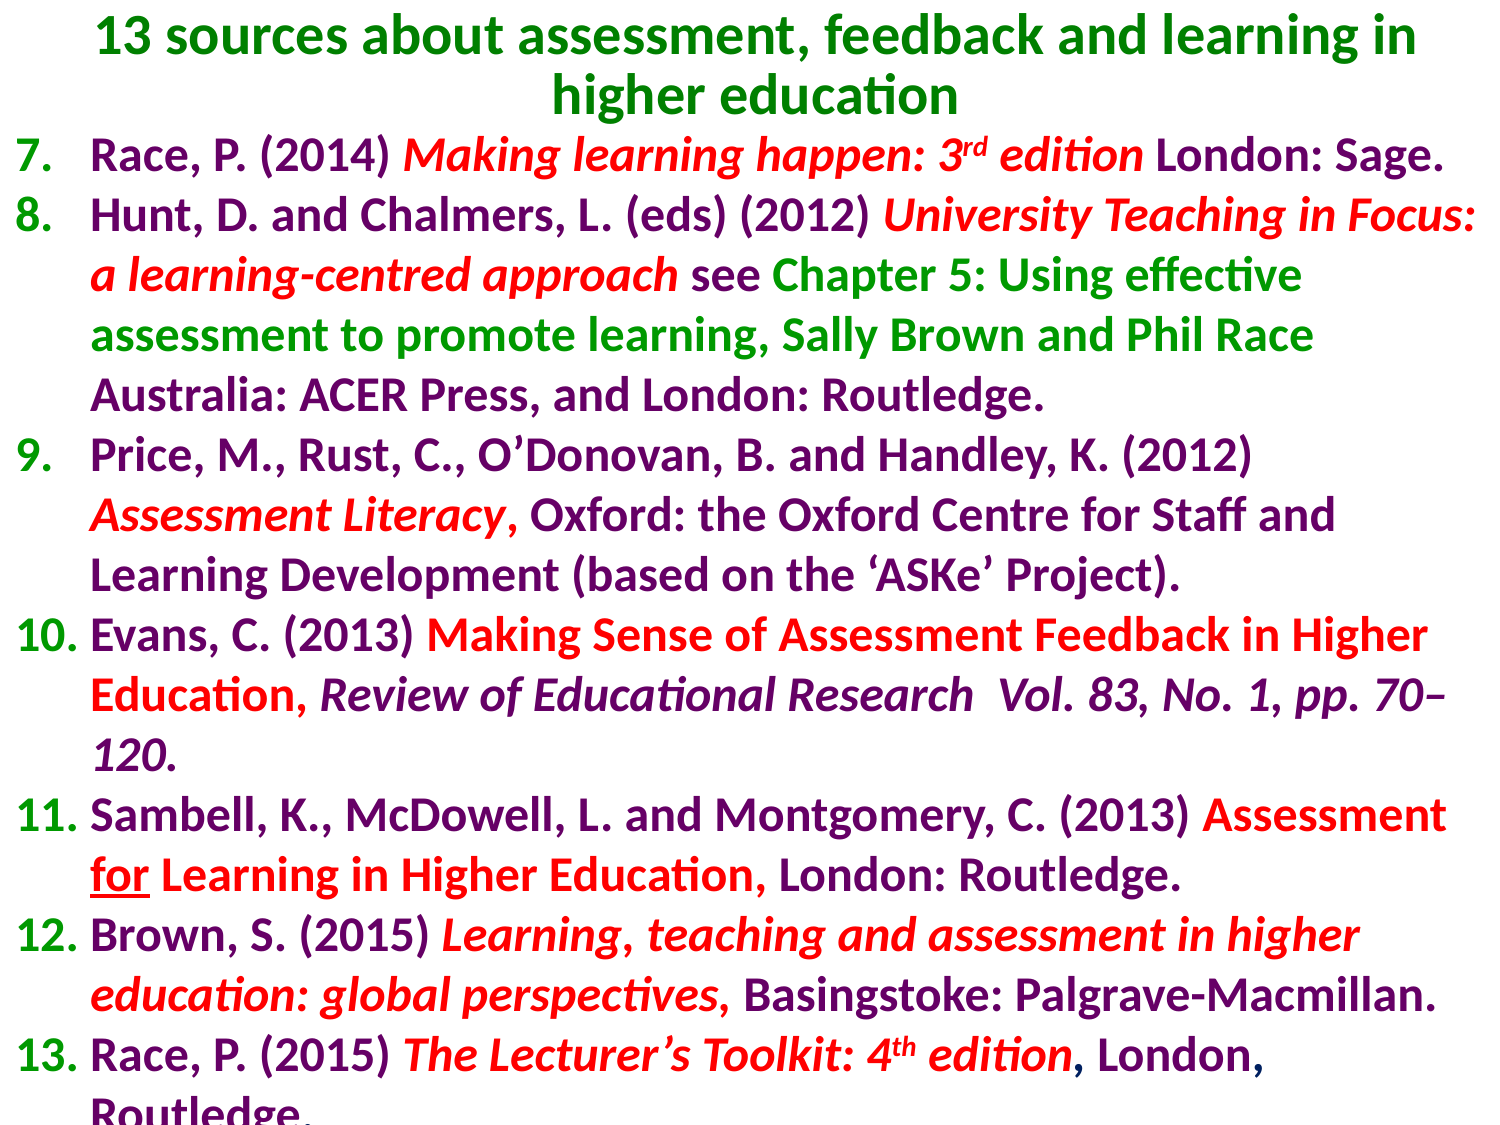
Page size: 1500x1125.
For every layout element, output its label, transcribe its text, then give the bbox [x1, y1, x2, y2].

list Race, P. (2014) Making learning happen: 3rd edition London: Sage. Hunt, D. and Chalmers, L. (eds) (2012) University Teaching in Focus: a learning-centred approach see Chapter 5: Using effective assessment to promote learning, Sally Brown and Phil Race Australia: ACER Press, and London: Routledge. Price, M., Rust, C., O’Donovan, B. and Handley, K. (2012) Assessment Literacy, Oxford: the Oxford Centre for Staff and Learning Development (based on the ‘ASKe’ Project). Evans, C. (2013) Making Sense of Assessment Feedback in Higher Education, Review of Educational Research Vol. 83, No. 1, pp. 70–120. Sambell, K., McDowell, L. and Montgomery, C. (2013) Assessment for Learning in Higher Education, London: Routledge. Brown, S. (2015) Learning, teaching and assessment in higher education: global perspectives, Basingstoke: Palgrave-Macmillan. Race, P. (2015) The Lecturer’s Toolkit: 4th edition, London, Routledge. [0, 113, 1500, 1061]
text_box 13 sources about assessment, feedback and learning in higher education [41, 0, 1471, 134]
